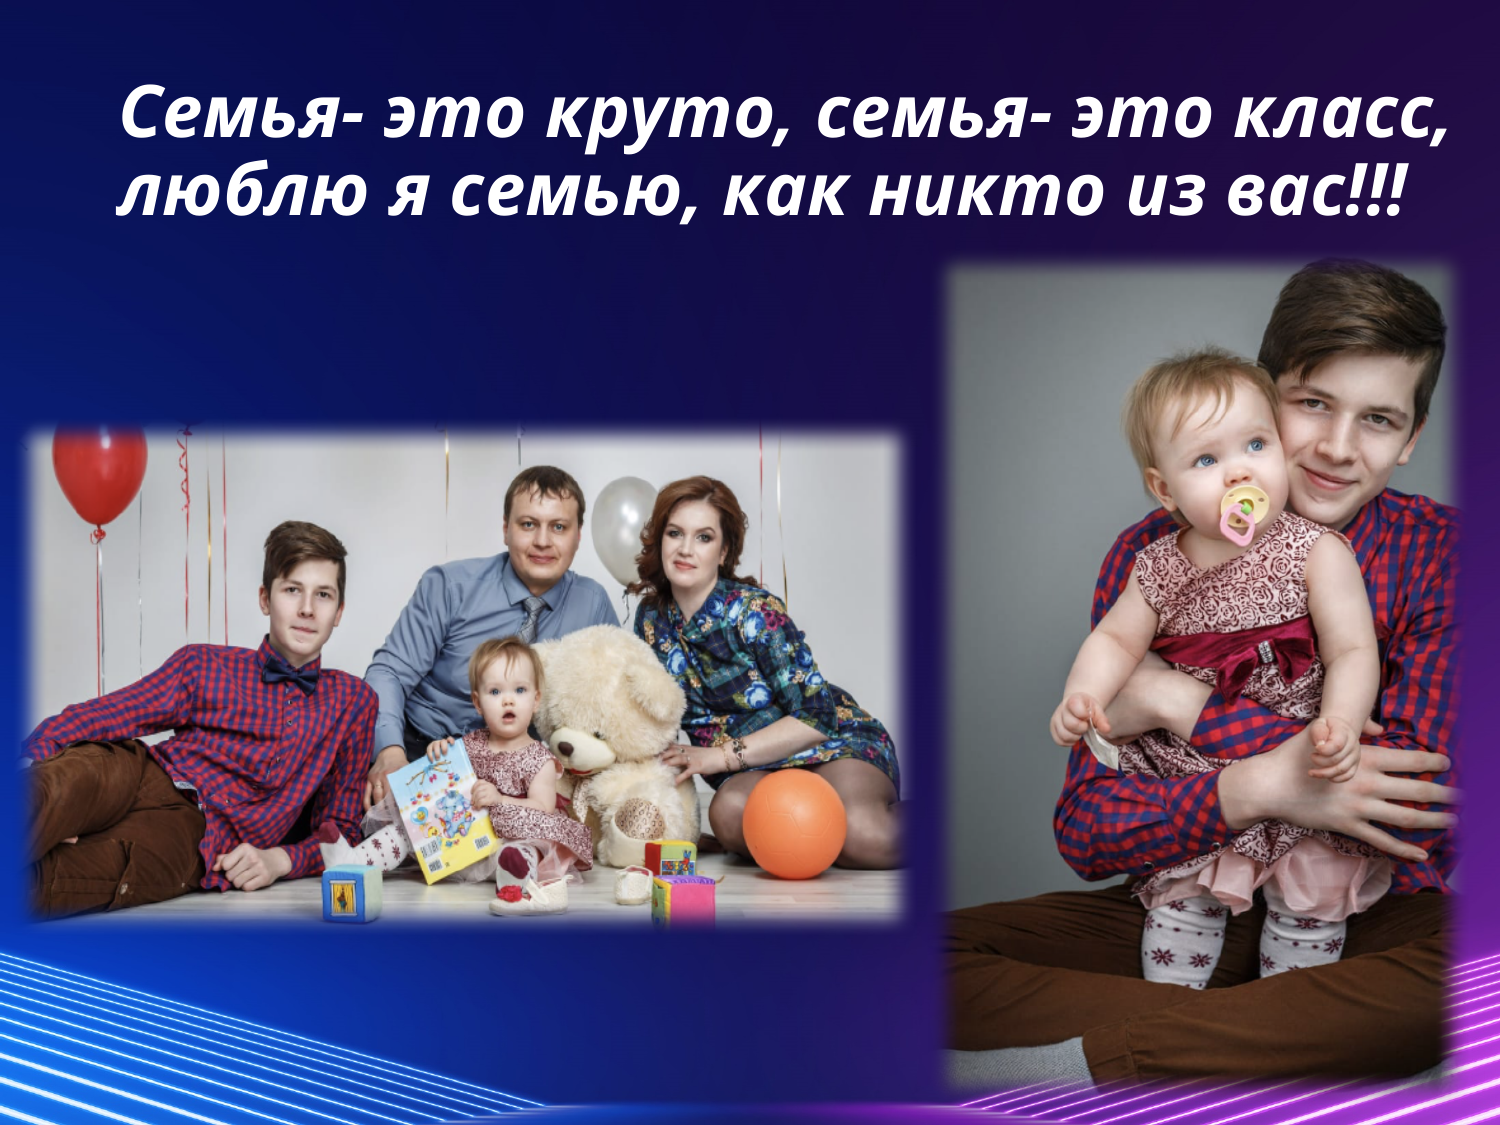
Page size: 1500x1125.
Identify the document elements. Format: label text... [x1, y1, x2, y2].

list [12, 416, 917, 936]
picture [0, 0, 1500, 1125]
title Семья- это круто, семья- это класс, люблю я семью, как никто из вас!!! [103, 29, 1478, 278]
